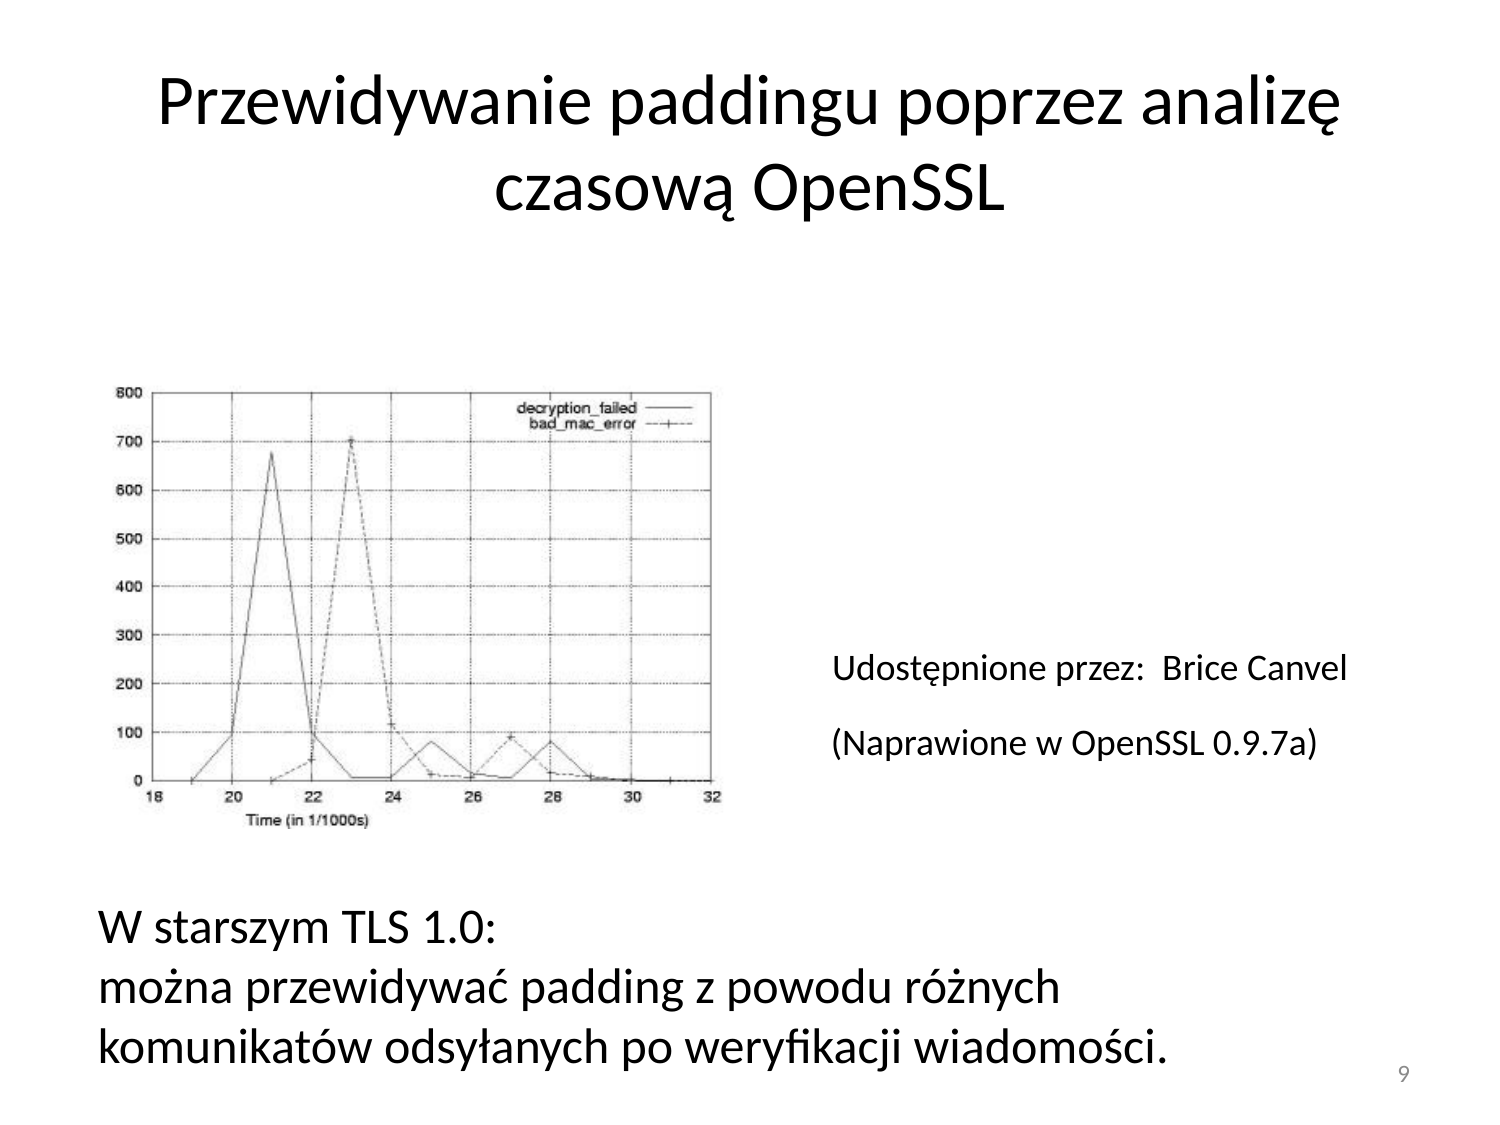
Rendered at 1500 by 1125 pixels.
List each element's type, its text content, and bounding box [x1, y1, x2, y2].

text_box W starszym TLS 1.0: można przewidywać padding z powodu różnych komunikatów odsyłanych po weryfikacji wiadomości. [83, 885, 1184, 1081]
picture [87, 373, 738, 845]
text_box (Naprawione w OpenSSL 0.9.7a) [816, 710, 1334, 771]
title Przewidywanie paddingu poprzez analizę czasową OpenSSL [75, 45, 1425, 233]
text_box Udostępnione przez: Brice Canvel [817, 635, 1364, 696]
slide_number 9 [1074, 1042, 1425, 1103]
